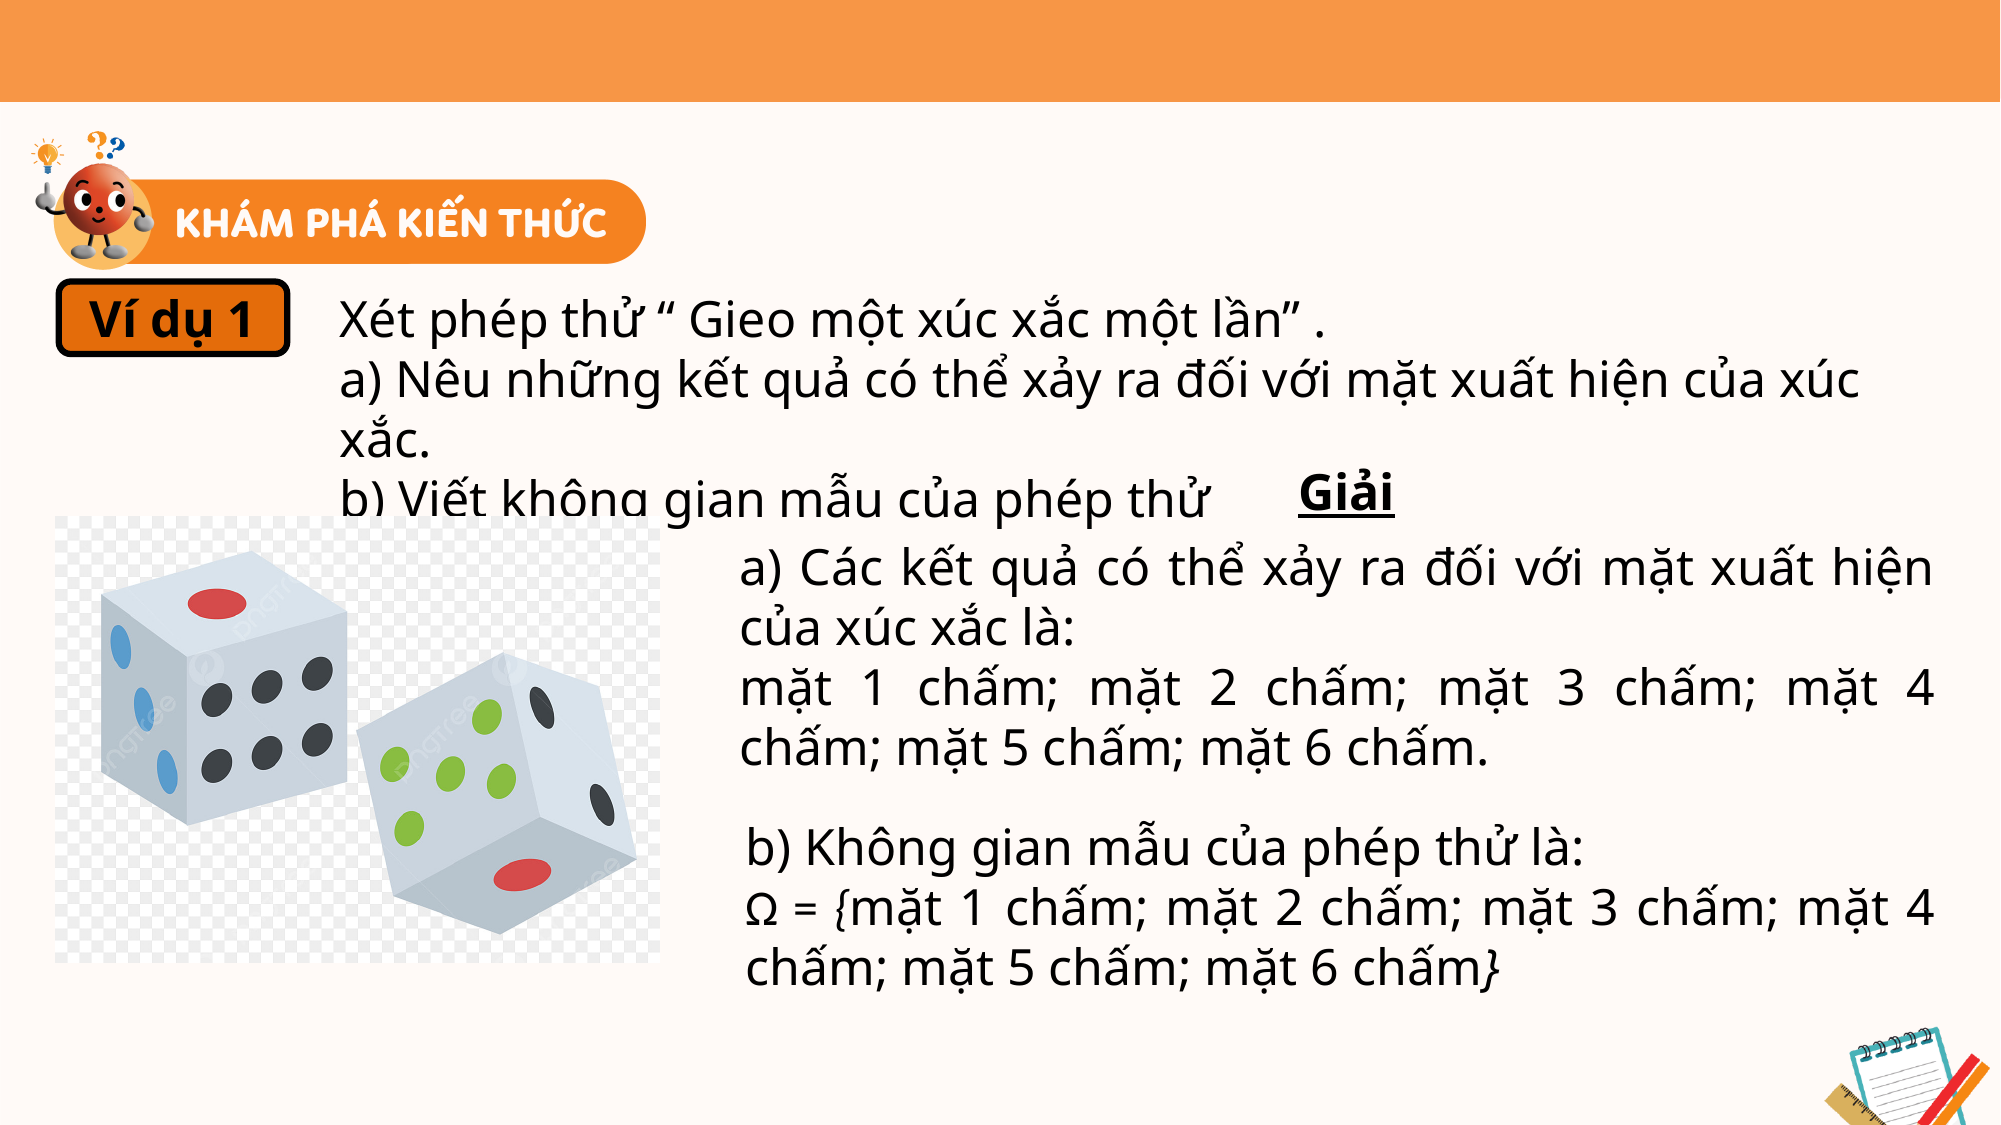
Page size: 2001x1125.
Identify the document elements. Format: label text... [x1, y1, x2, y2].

text_box Xét phép thử “ Gieo một xúc xắc một lần” . a) Nêu những kết quả có thể xảy ra đối với mặt xuất hiện của xúc xắc. b) Viết không gian mẫu của phép thử [324, 249, 1950, 535]
text_box Giải [1283, 452, 1425, 528]
picture [0, 0, 2001, 1125]
text_box b) Không gian mẫu của phép thử là: Ω = {mặt 1 chấm; mặt 2 chấm; mặt 3 chấm; mặt 4 chấm; mặt 5 chấm; mặt 6 chấm} [730, 807, 1950, 1003]
text_box [0, 0, 2000, 102]
text_box a) Các kết quả có thể xảy ra đối với mặt xuất hiện của xúc xắc là: mặt 1 chấm; mặt 2 chấm; mặt 3 chấm; mặt 4 chấm; mặt 5 chấm; mặt 6 chấm. [725, 528, 1950, 784]
text_box Ví dụ 1 [56, 279, 290, 357]
